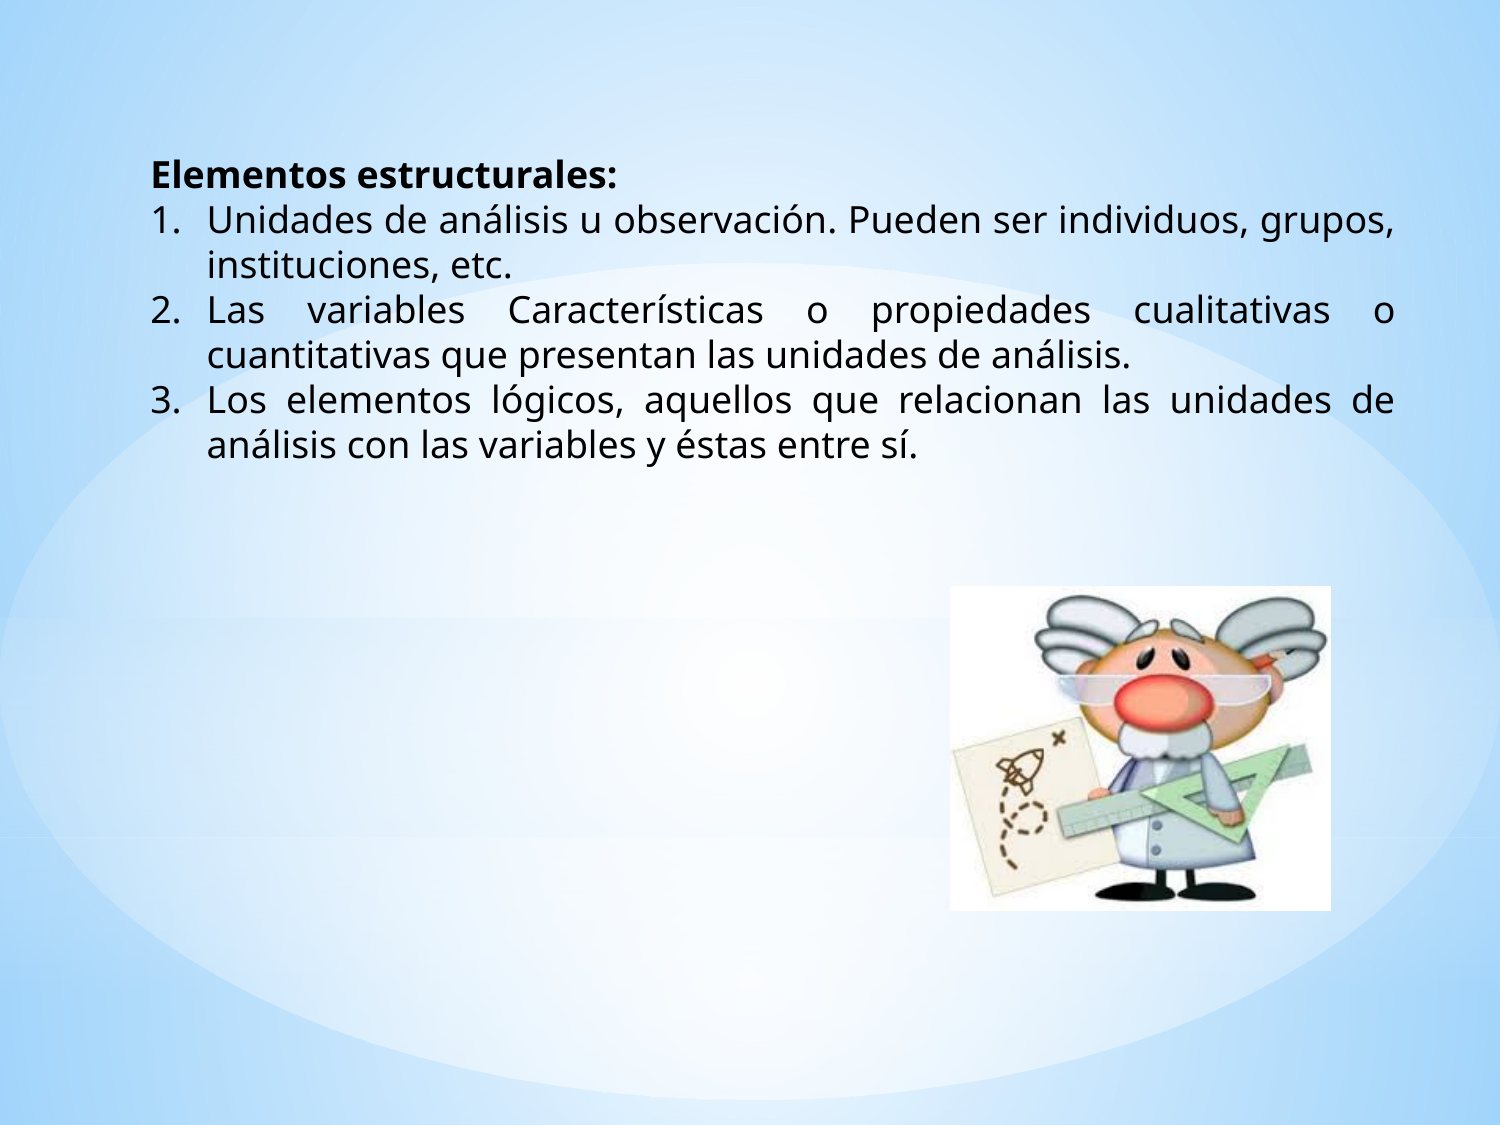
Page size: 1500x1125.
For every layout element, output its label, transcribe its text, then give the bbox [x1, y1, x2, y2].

text_box Elementos estructurales: Unidades de análisis u observación. Pueden ser individuos, grupos, instituciones, etc. Las variables Características o propiedades cualitativas o cuantitativas que presentan las unidades de análisis. Los elementos lógicos, aquellos que relacionan las unidades de análisis con las variables y éstas entre sí. [135, 143, 1412, 474]
picture [950, 585, 1331, 912]
